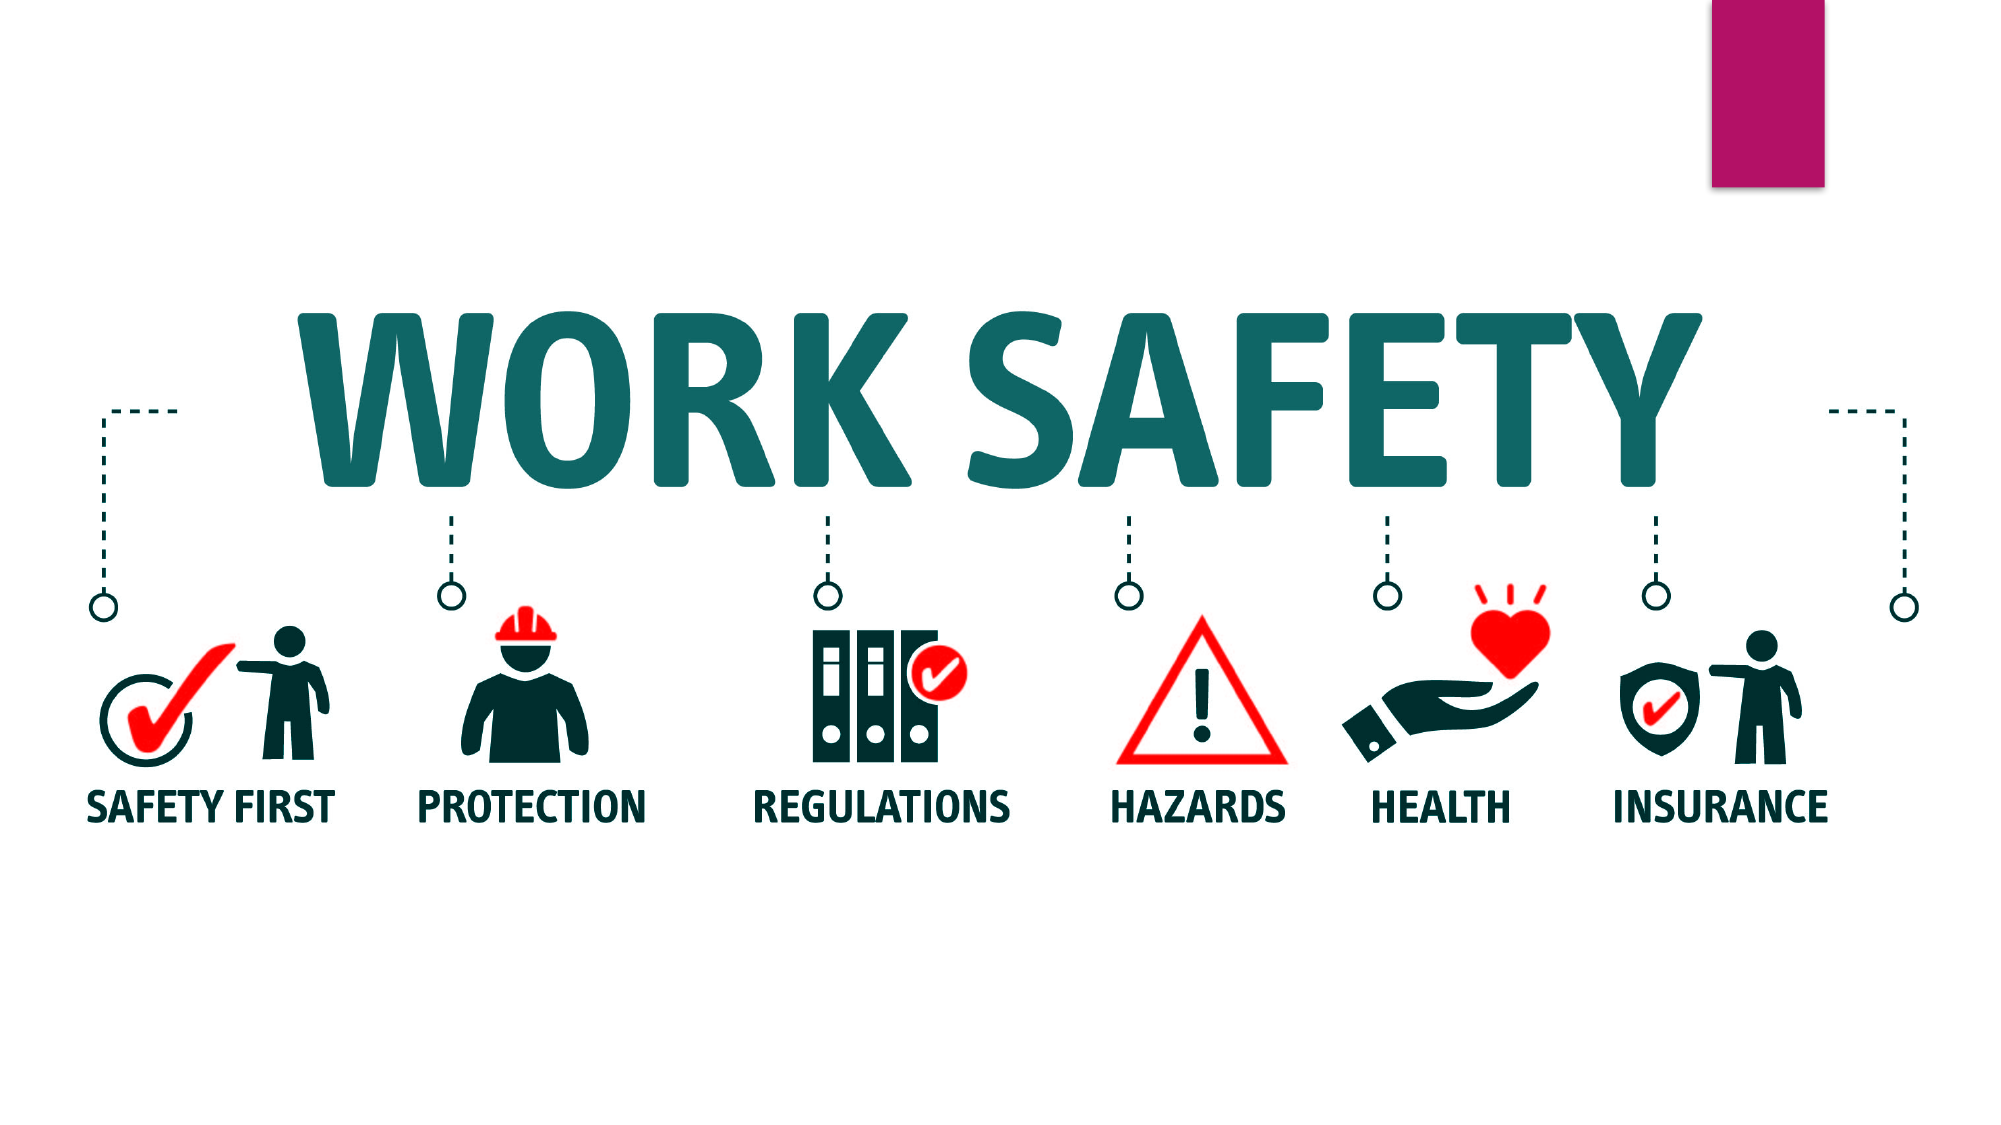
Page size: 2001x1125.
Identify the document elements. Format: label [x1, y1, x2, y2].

picture [0, 253, 2000, 872]
